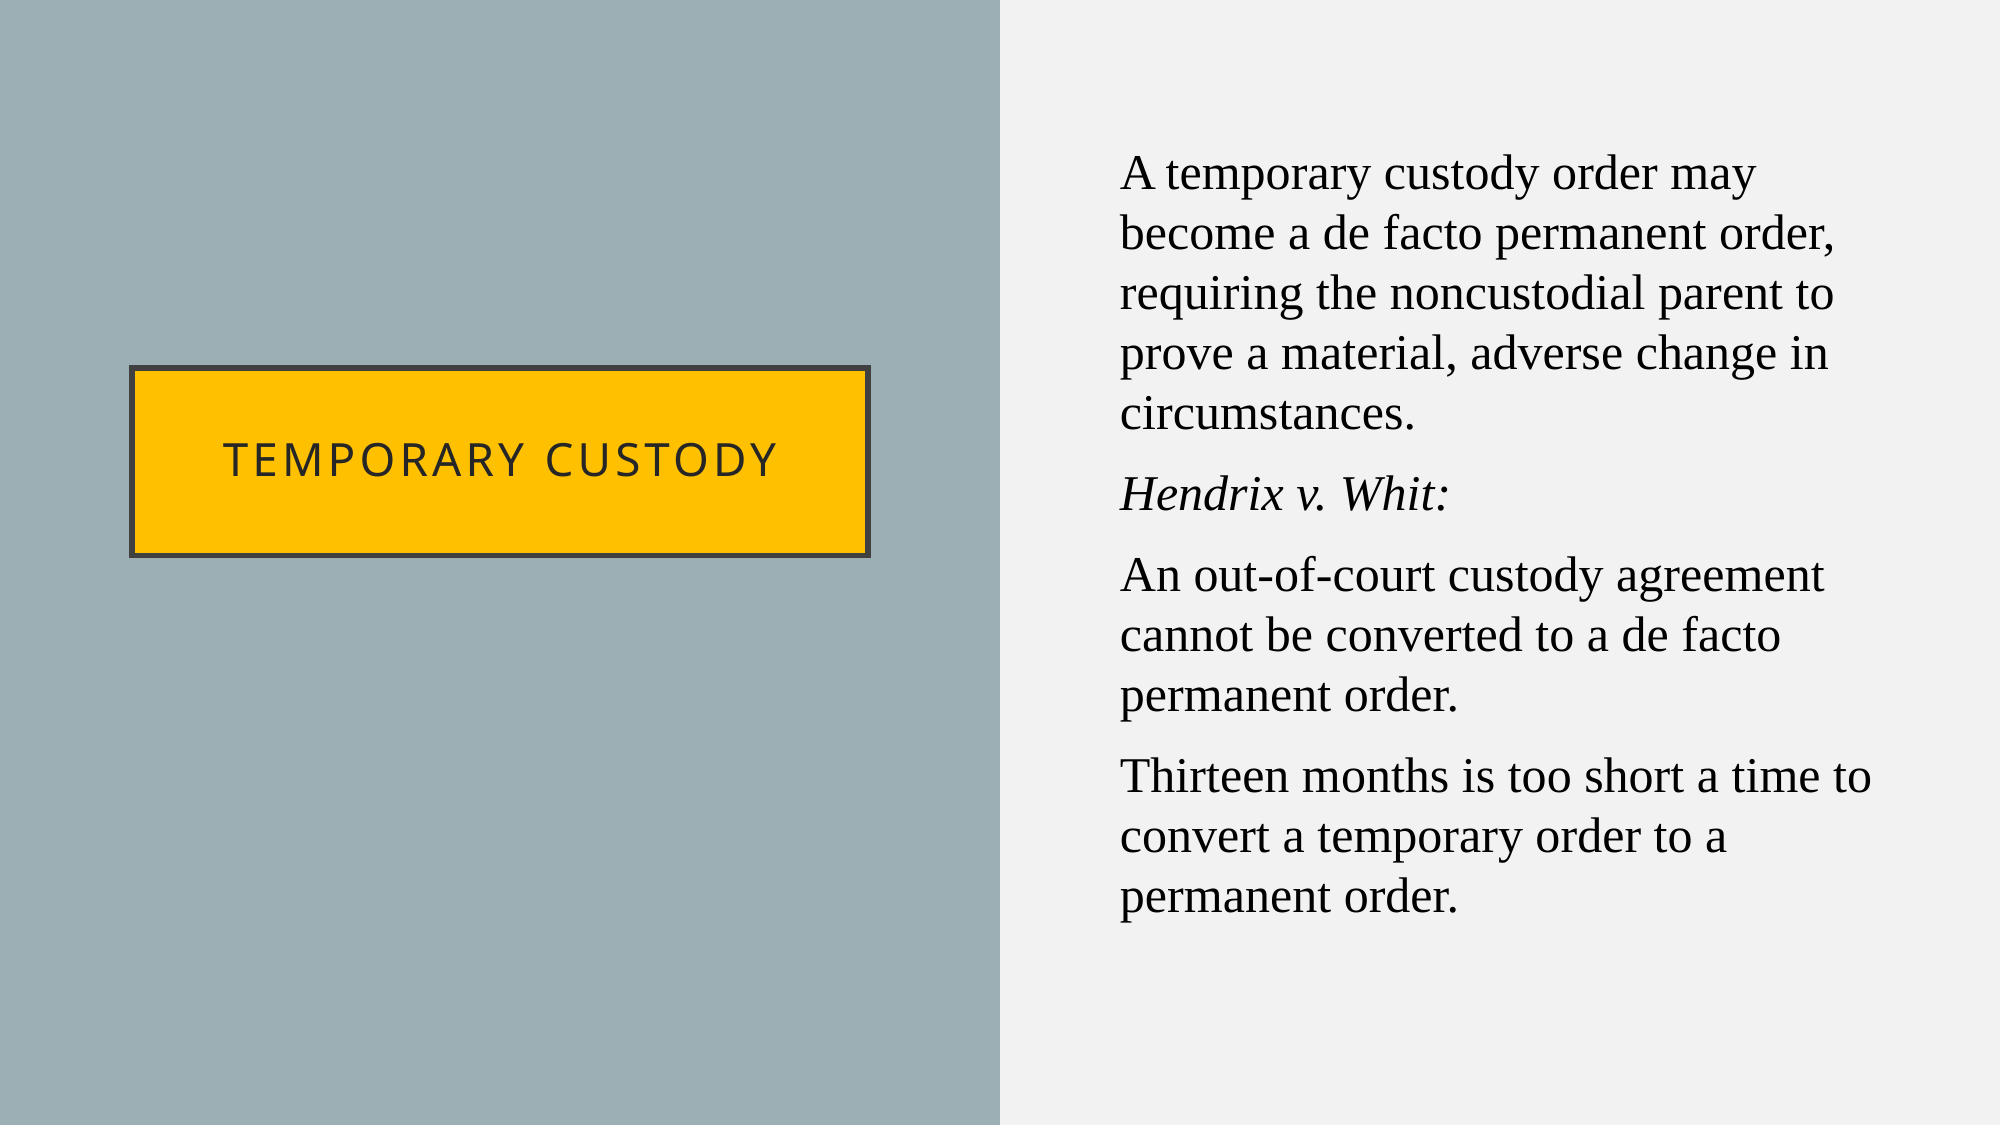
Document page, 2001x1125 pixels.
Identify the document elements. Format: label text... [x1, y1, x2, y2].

title Temporary custody [129, 365, 871, 558]
list A temporary custody order may become a de facto permanent order, requiring the noncustodial parent to prove a material, adverse change in circumstances. Hendrix v. Whit: An out-of-court custody agreement cannot be converted to a de facto permanent order. Thirteen months is too short a time to convert a temporary order to a permanent order. [1104, 131, 1895, 993]
